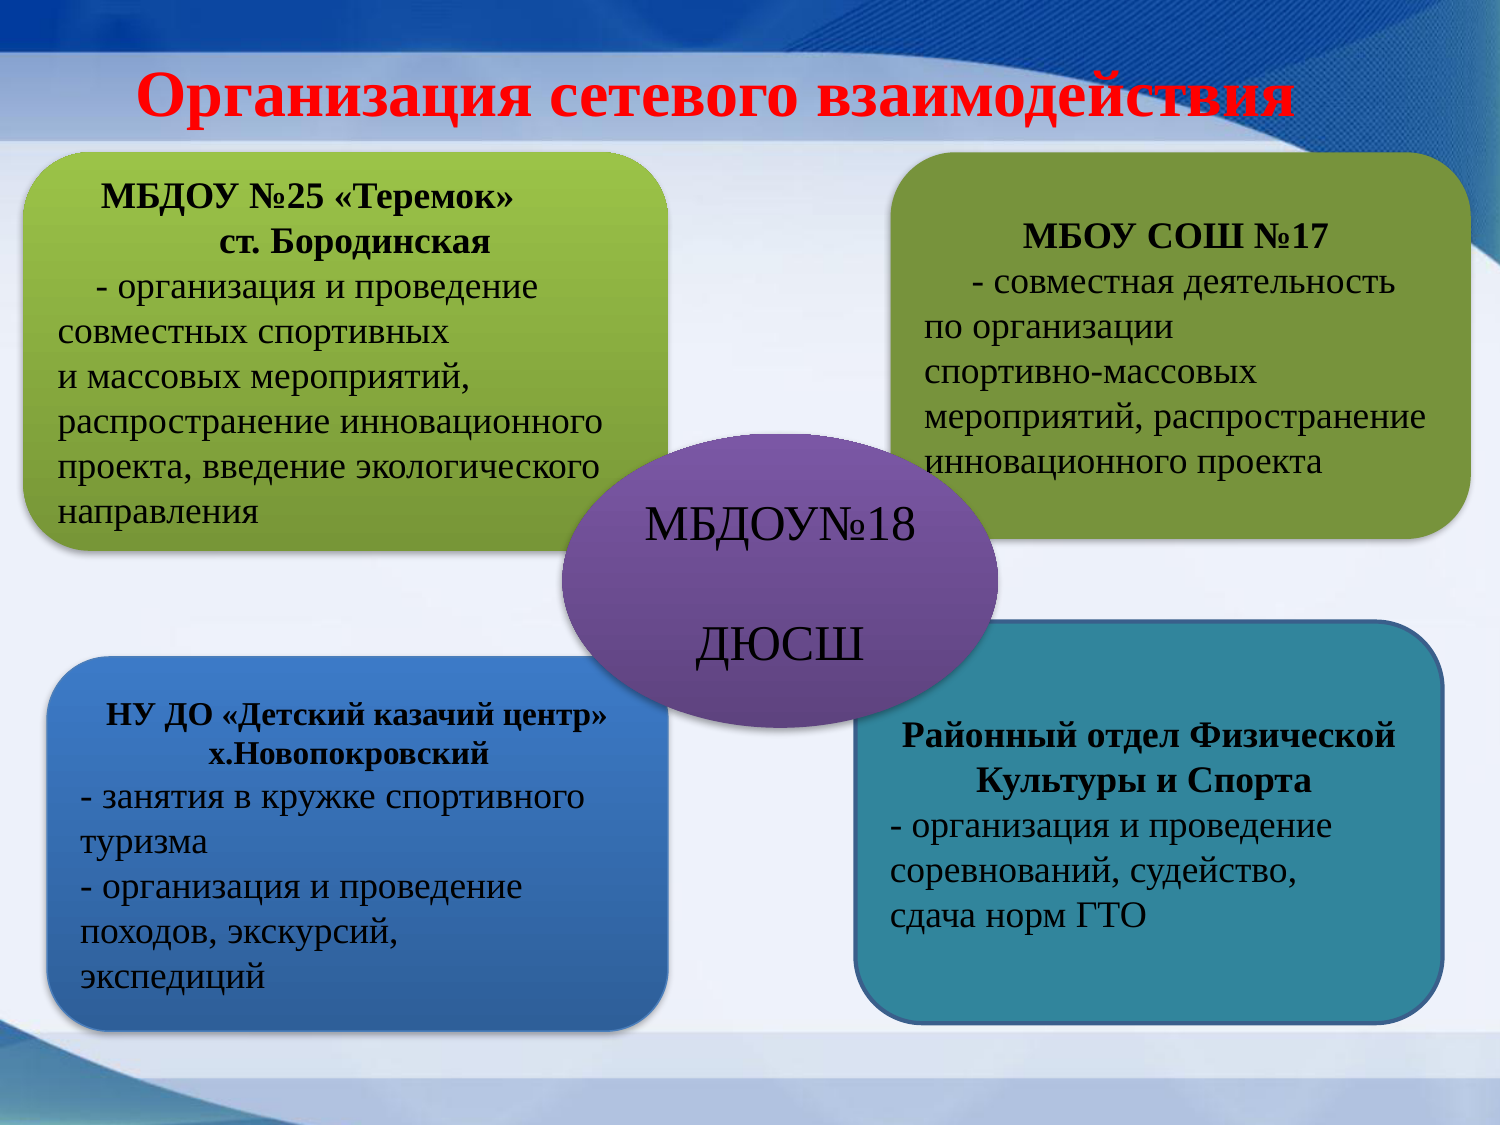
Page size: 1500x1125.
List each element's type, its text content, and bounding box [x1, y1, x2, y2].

text_box МБДОУ №25 «Теремок» ст. Бородинская - организация и проведение совместных спортивных и массовых мероприятий, распространение инновационного проекта, введение экологического направления [23, 152, 668, 551]
picture [0, 0, 1500, 1125]
title Организация сетевого взаимодействия [41, 42, 1392, 138]
text_box Районный отдел Физической Культуры и Спорта - организация и проведение соревнований, судейство, сдача норм ГТО [853, 619, 1445, 1026]
text_box МБОУ СОШ №17 - совместная деятельность по организации спортивно-массовых мероприятий, распространение инновационного проекта [890, 152, 1471, 539]
text_box МБДОУ№18 ДЮСШ [562, 433, 998, 728]
text_box НУ ДО «Детский казачий центр» х.Новопокровский - занятия в кружке спортивного туризма - организация и проведение походов, экскурсий, экспедиций [46, 656, 669, 1032]
